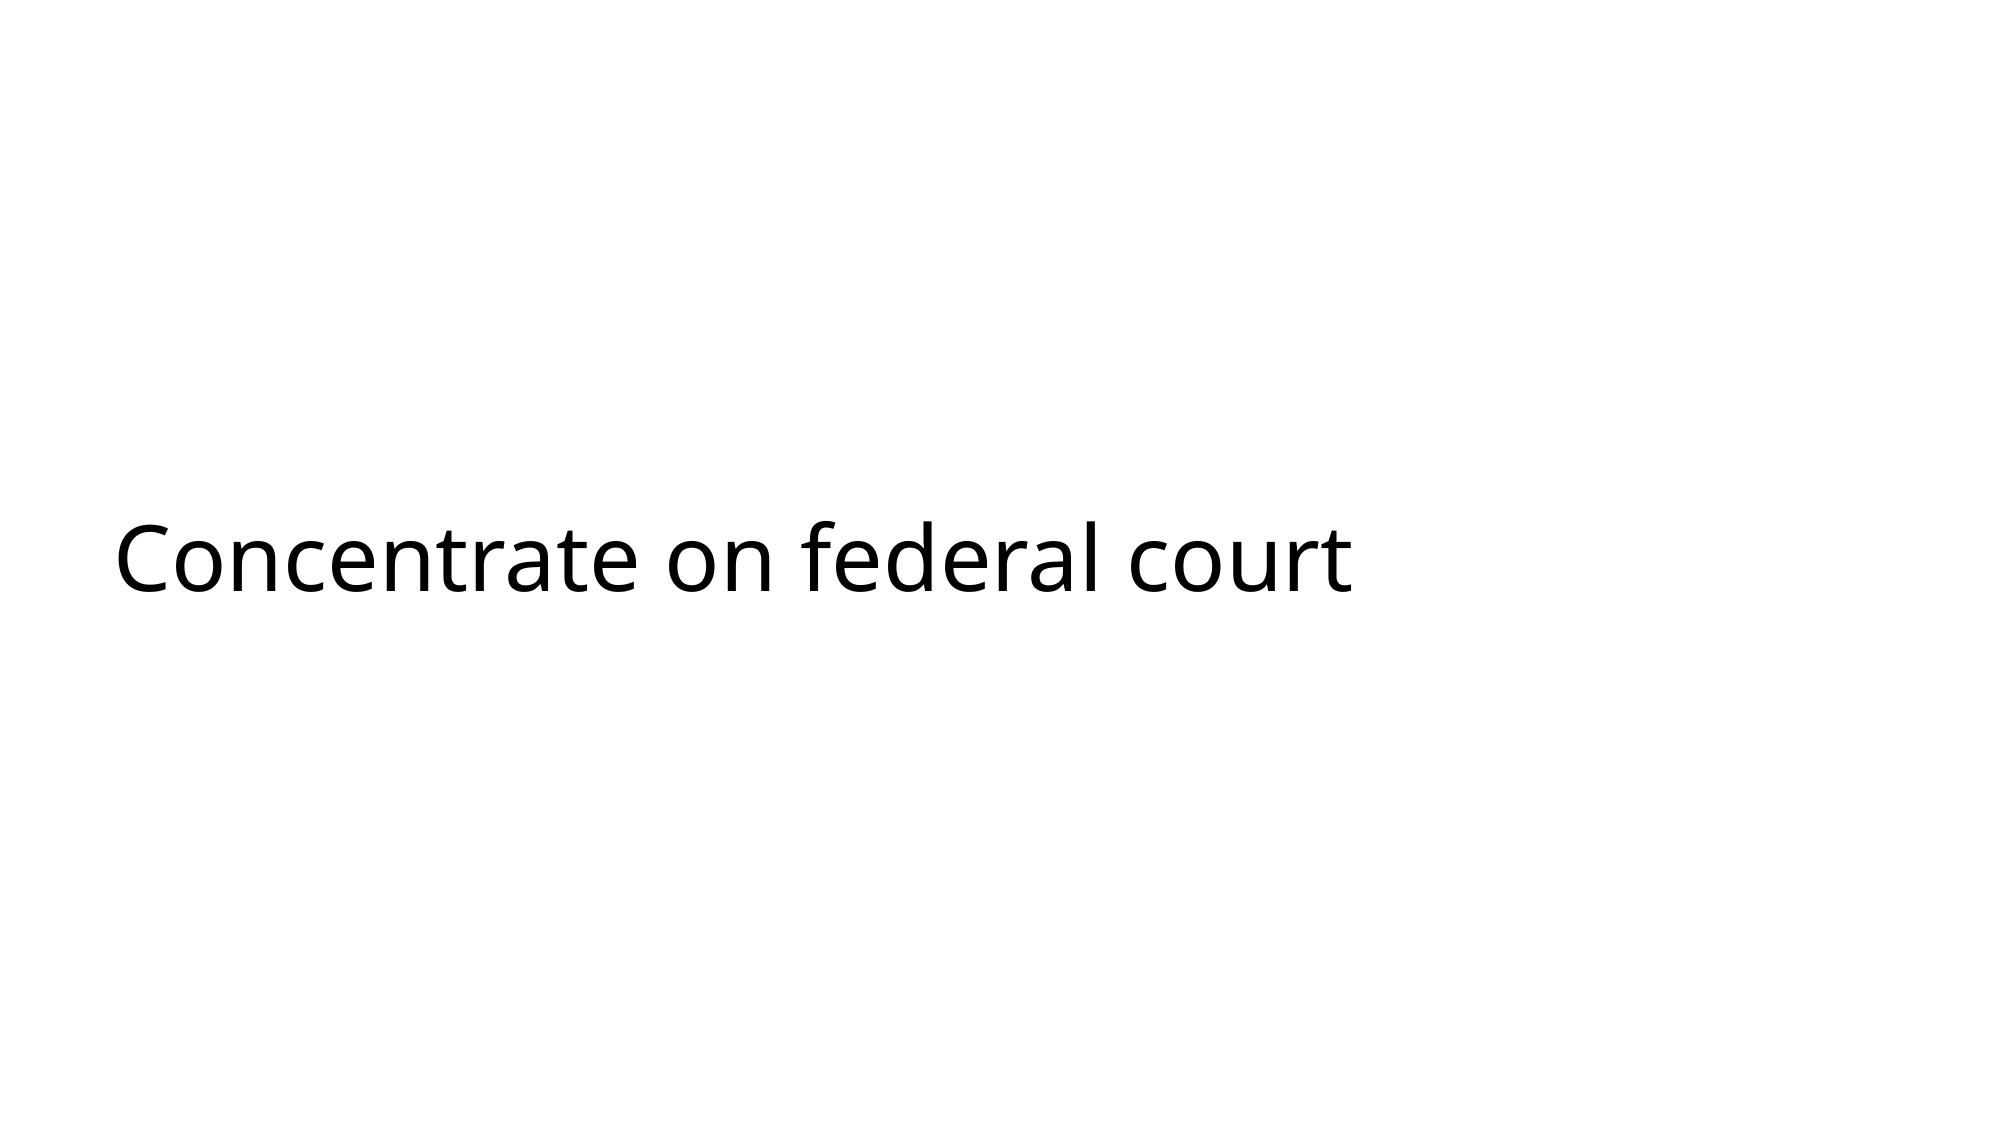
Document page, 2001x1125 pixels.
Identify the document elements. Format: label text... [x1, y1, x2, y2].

title Concentrate on federal court [98, 59, 1863, 1063]
